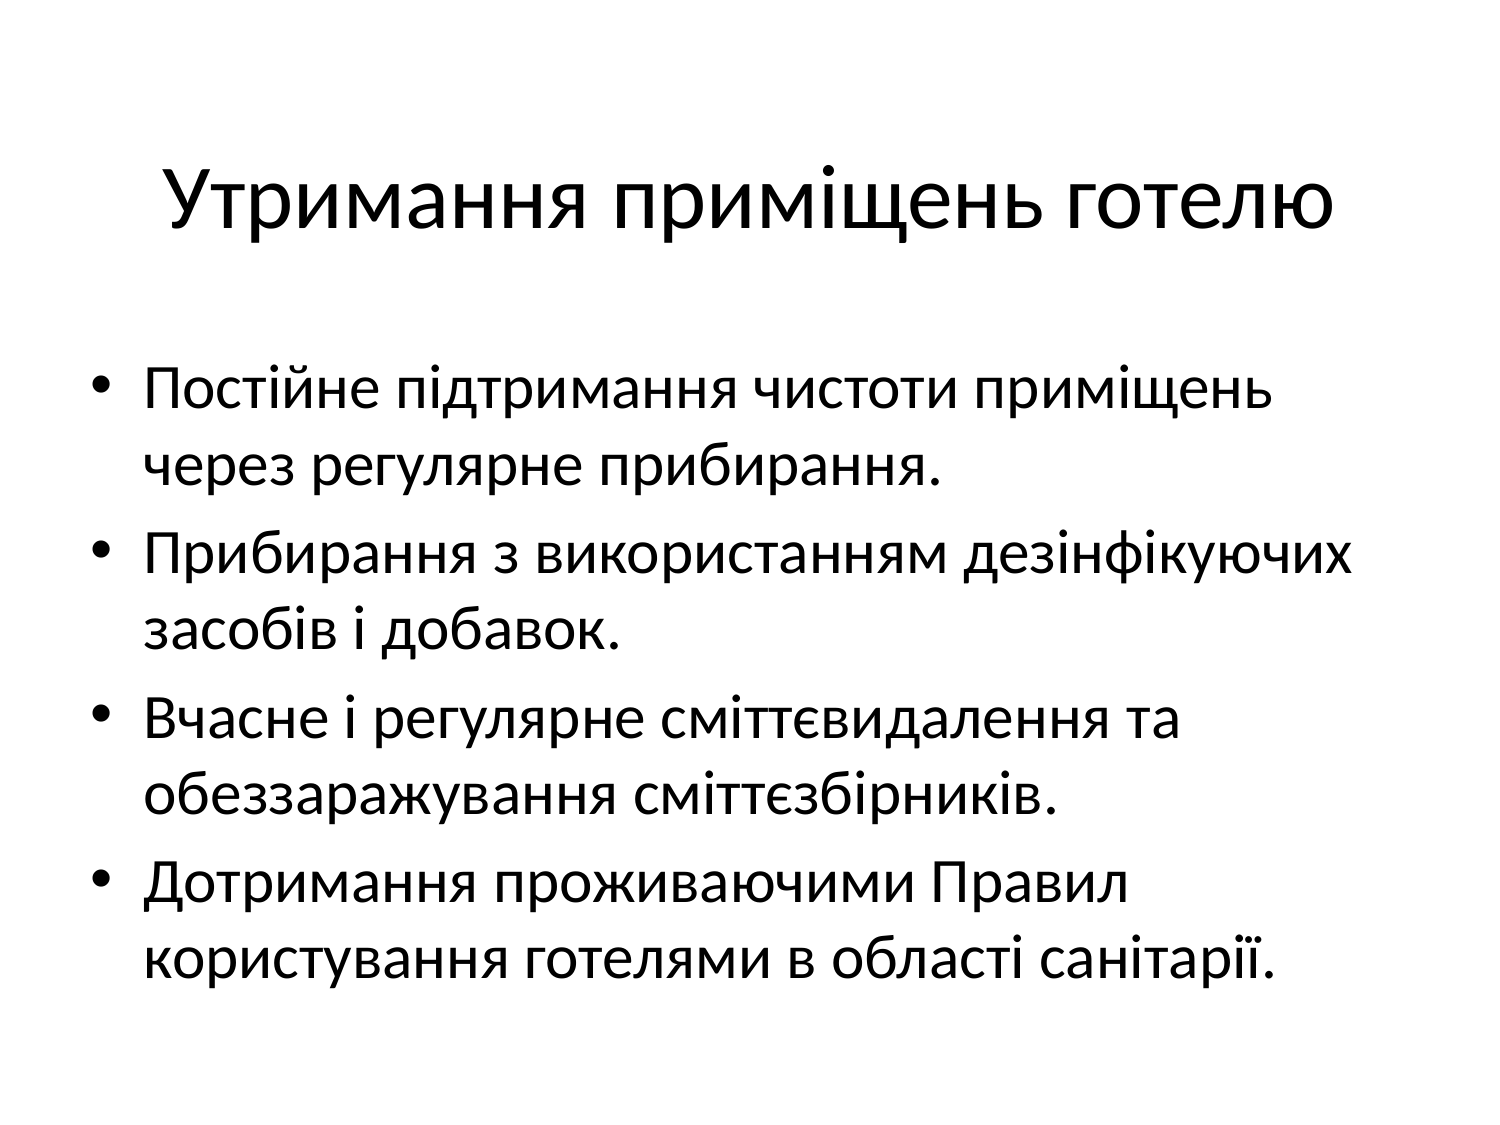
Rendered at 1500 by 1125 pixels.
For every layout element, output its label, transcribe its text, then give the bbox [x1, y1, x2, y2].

list Постійне підтримання чистоти приміщень через регулярне прибирання. Прибирання з використанням дезінфікуючих засобів і добавок. Вчасне і регулярне сміттєвидалення та обеззаражування сміттєзбірників. Дотримання проживаючими Правил користування готелями в області санітарії. [75, 338, 1425, 1005]
title Утримання приміщень готелю [75, 45, 1425, 338]
